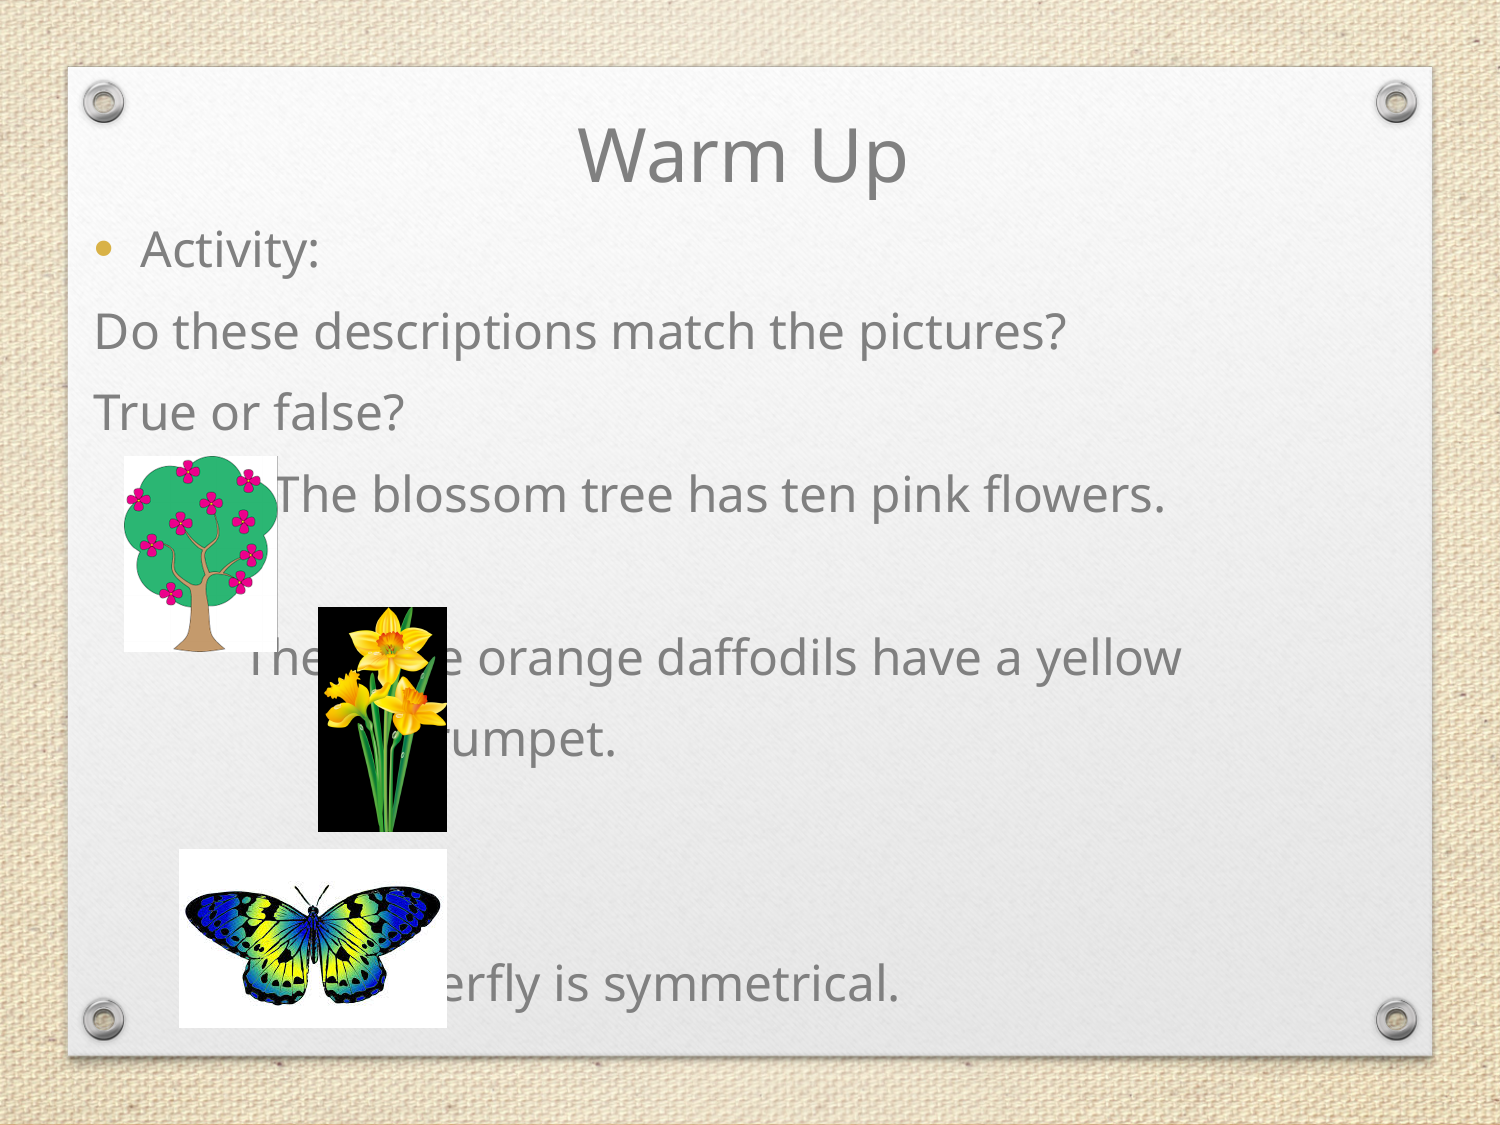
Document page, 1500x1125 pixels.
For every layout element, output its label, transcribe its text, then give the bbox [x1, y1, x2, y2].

list Activity: Do these descriptions match the pictures? True or false? The blossom tree has ten pink flowers. The three orange daffodils have a yellow trumpet. The butterfly is symmetrical. [79, 210, 1429, 1035]
title Warm Up [196, 94, 1312, 212]
picture [0, 0, 1500, 1125]
